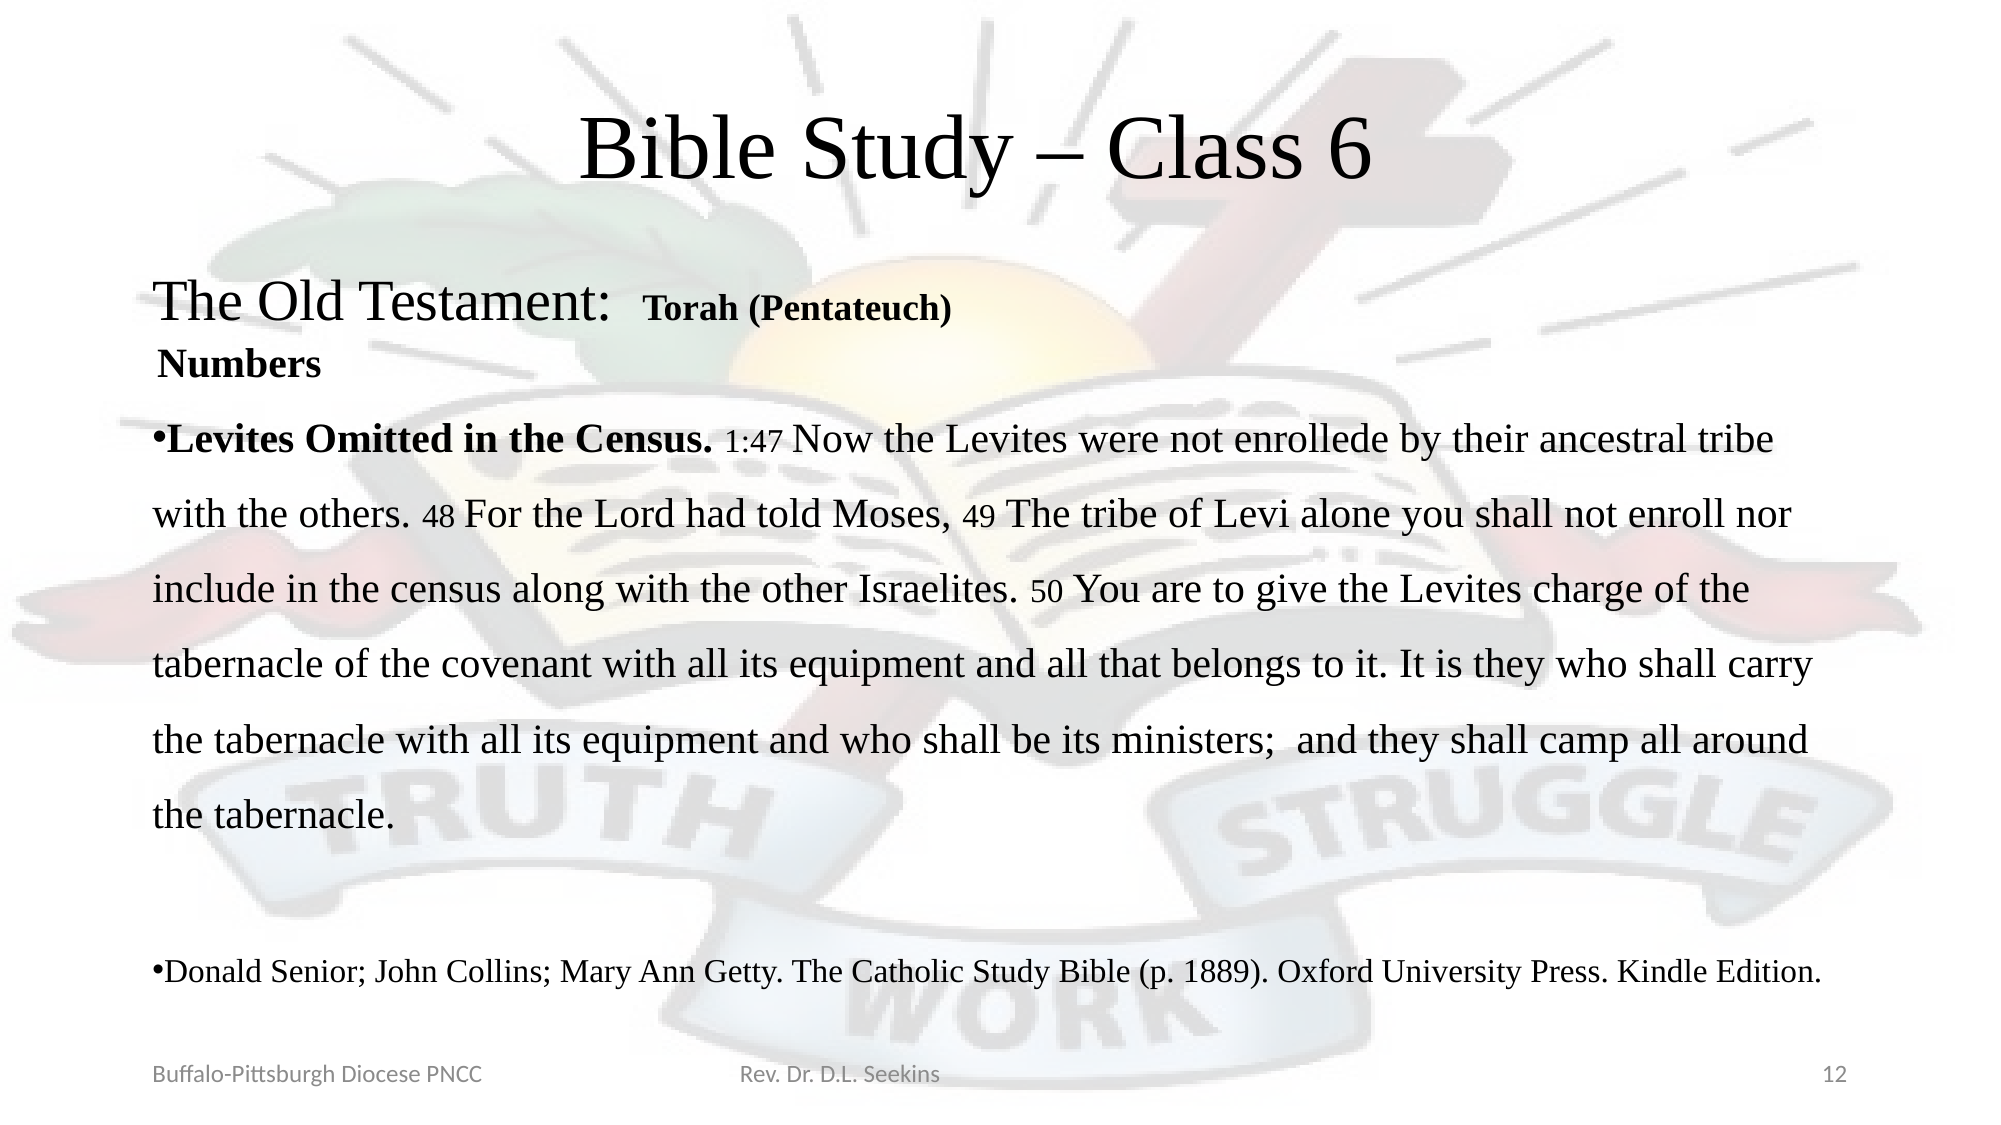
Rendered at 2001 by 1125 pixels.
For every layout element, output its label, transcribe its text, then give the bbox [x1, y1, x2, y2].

list The Old Testament: Torah (Pentateuch) Numbers Levites Omitted in the Census. 1:47 Now the Levites were not enrollede by their ancestral tribe with the others. 48 For the Lord had told Moses, 49 The tribe of Levi alone you shall not enroll nor include in the census along with the other Israelites. 50 You are to give the Levites charge of the tabernacle of the covenant with all its equipment and all that belongs to it. It is they who shall carry the tabernacle with all its equipment and who shall be its ministers; and they shall camp all around the tabernacle. Donald Senior; John Collins; Mary Ann Getty. The Catholic Study Bible (p. 1889). Oxford University Press. Kindle Edition. [137, 219, 1863, 1020]
title Bible Study – Class 6 [137, 59, 1863, 219]
slide_number 12 [1412, 1042, 1863, 1103]
footer Buffalo-Pittsburgh Diocese PNCC Rev. Dr. D.L. Seekins [137, 1042, 1412, 1103]
